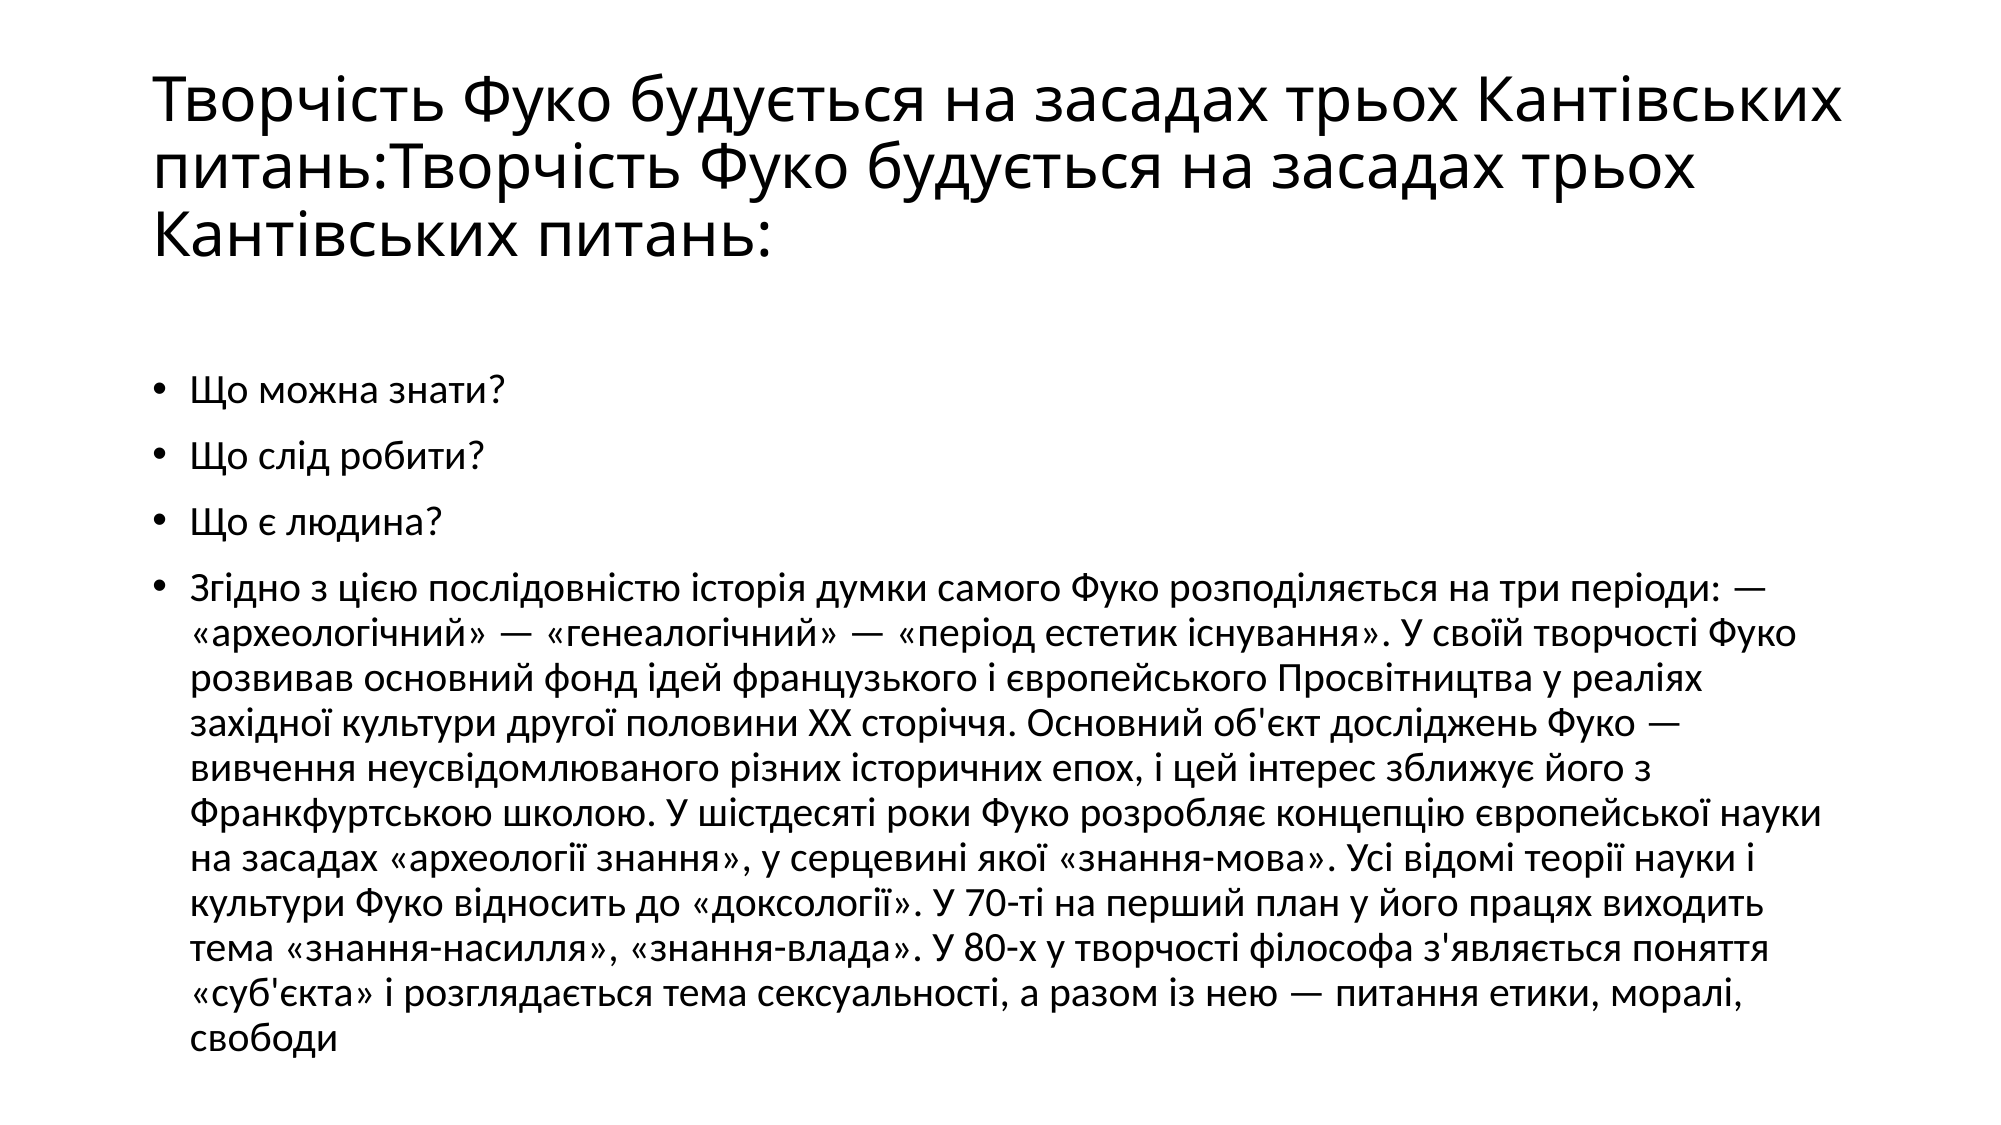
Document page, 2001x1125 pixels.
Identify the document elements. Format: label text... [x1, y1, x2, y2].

title Творчість Фуко будується на засадах трьох Кантівських питань:Творчість Фуко будується на засадах трьох Кантівських питань: [137, 59, 1863, 278]
list Що можна знати? Що слід робити? Що є людина? Згідно з цією послідовністю історія думки самого Фуко розподіляється на три періоди: — «археологічний» — «генеалогічний» — «період естетик існування». У своїй творчості Фуко розвивав основний фонд ідей французького і європейського Просвітництва у реаліях західної культури другої половини XX сторіччя. Основний об'єкт досліджень Фуко — вивчення неусвідомлюваного різних історичних епох, і цей інтерес зближує його з Франкфуртською школою. У шістдесяті роки Фуко розробляє концепцію європейської науки на засадах «археології знання», у серцевині якої «знання-мова». Усі відомі теорії науки і культури Фуко відносить до «доксології». У 70-ті на перший план у його працях виходить тема «знання-насилля», «знання-влада». У 80-х у творчості філософа з'являється поняття «суб'єкта» і розглядається тема сексуальності, а разом із нею — питання етики, моралі, свободи [137, 299, 1863, 1014]
